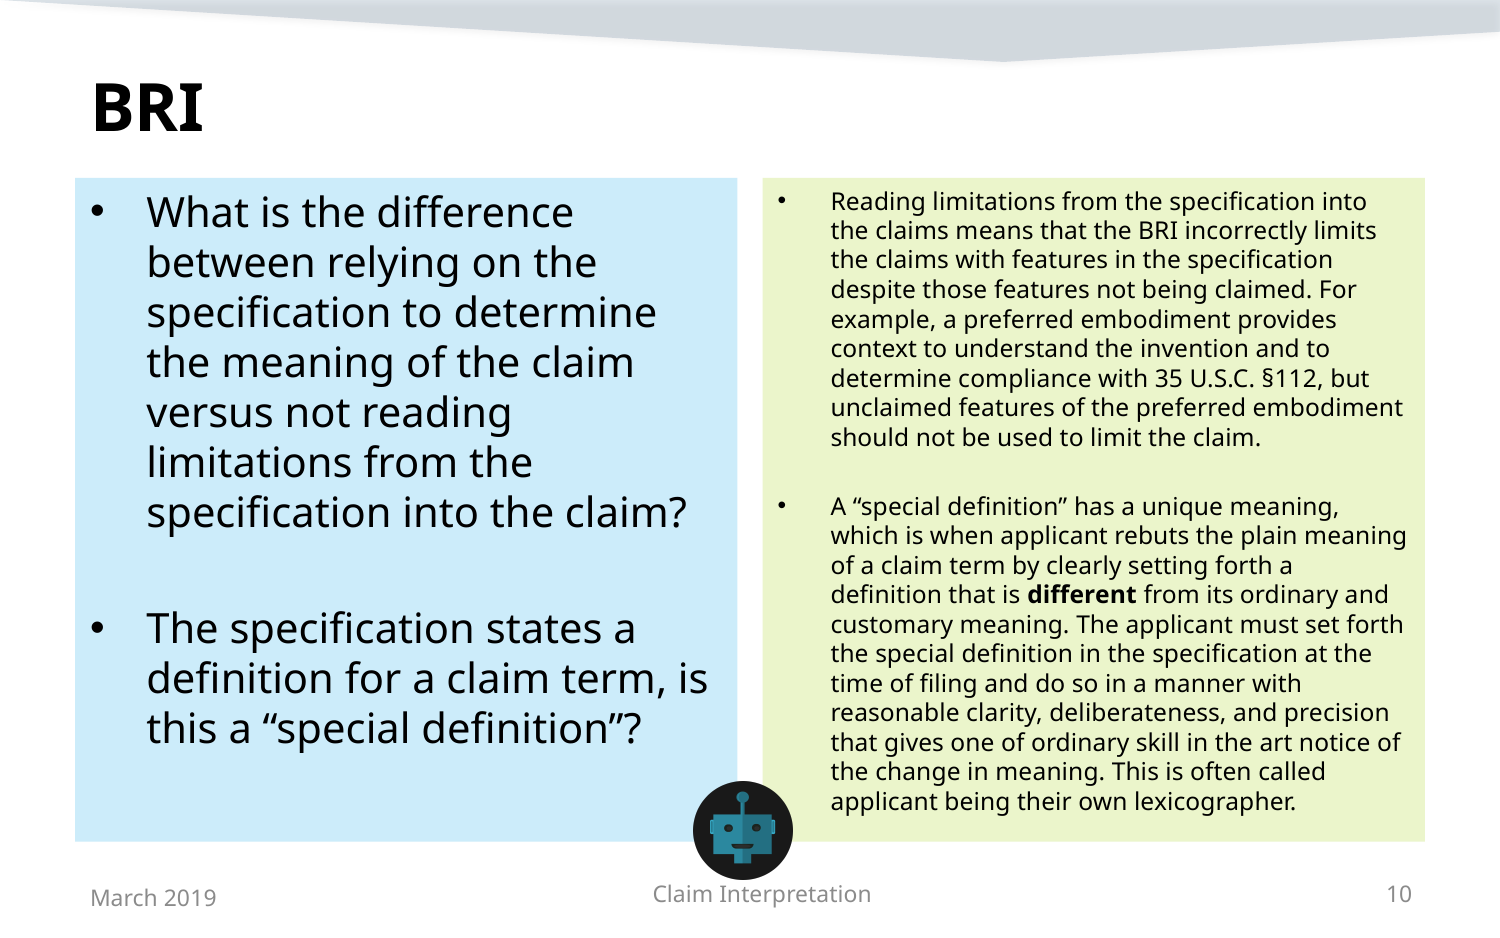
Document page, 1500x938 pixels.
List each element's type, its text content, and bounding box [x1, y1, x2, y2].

picture [693, 781, 793, 881]
list What is the difference between relying on the specification to determine the meaning of the claim versus not reading limitations from the specification into the claim? The specification states a definition for a claim term, is this a “special definition”? [75, 177, 738, 842]
footer Claim Interpretation [310, 868, 1215, 919]
slide_number 10 [1224, 868, 1428, 919]
title BRI [75, 62, 1425, 152]
list Reading limitations from the specification into the claims means that the BRI incorrectly limits the claims with features in the specification despite those features not being claimed. For example, a preferred embodiment provides context to understand the invention and to determine compliance with 35 U.S.C. §112, but unclaimed features of the preferred embodiment should not be used to limit the claim. A “special definition” has a unique meaning, which is when applicant rebuts the plain meaning of a claim term by clearly setting forth a definition that is different from its ordinary and customary meaning. The applicant must set forth the special definition in the specification at the time of filing and do so in a manner with reasonable clarity, deliberateness, and precision that gives one of ordinary skill in the art notice of the change in meaning. This is often called applicant being their own lexicographer. [762, 177, 1425, 842]
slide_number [75, 868, 301, 919]
